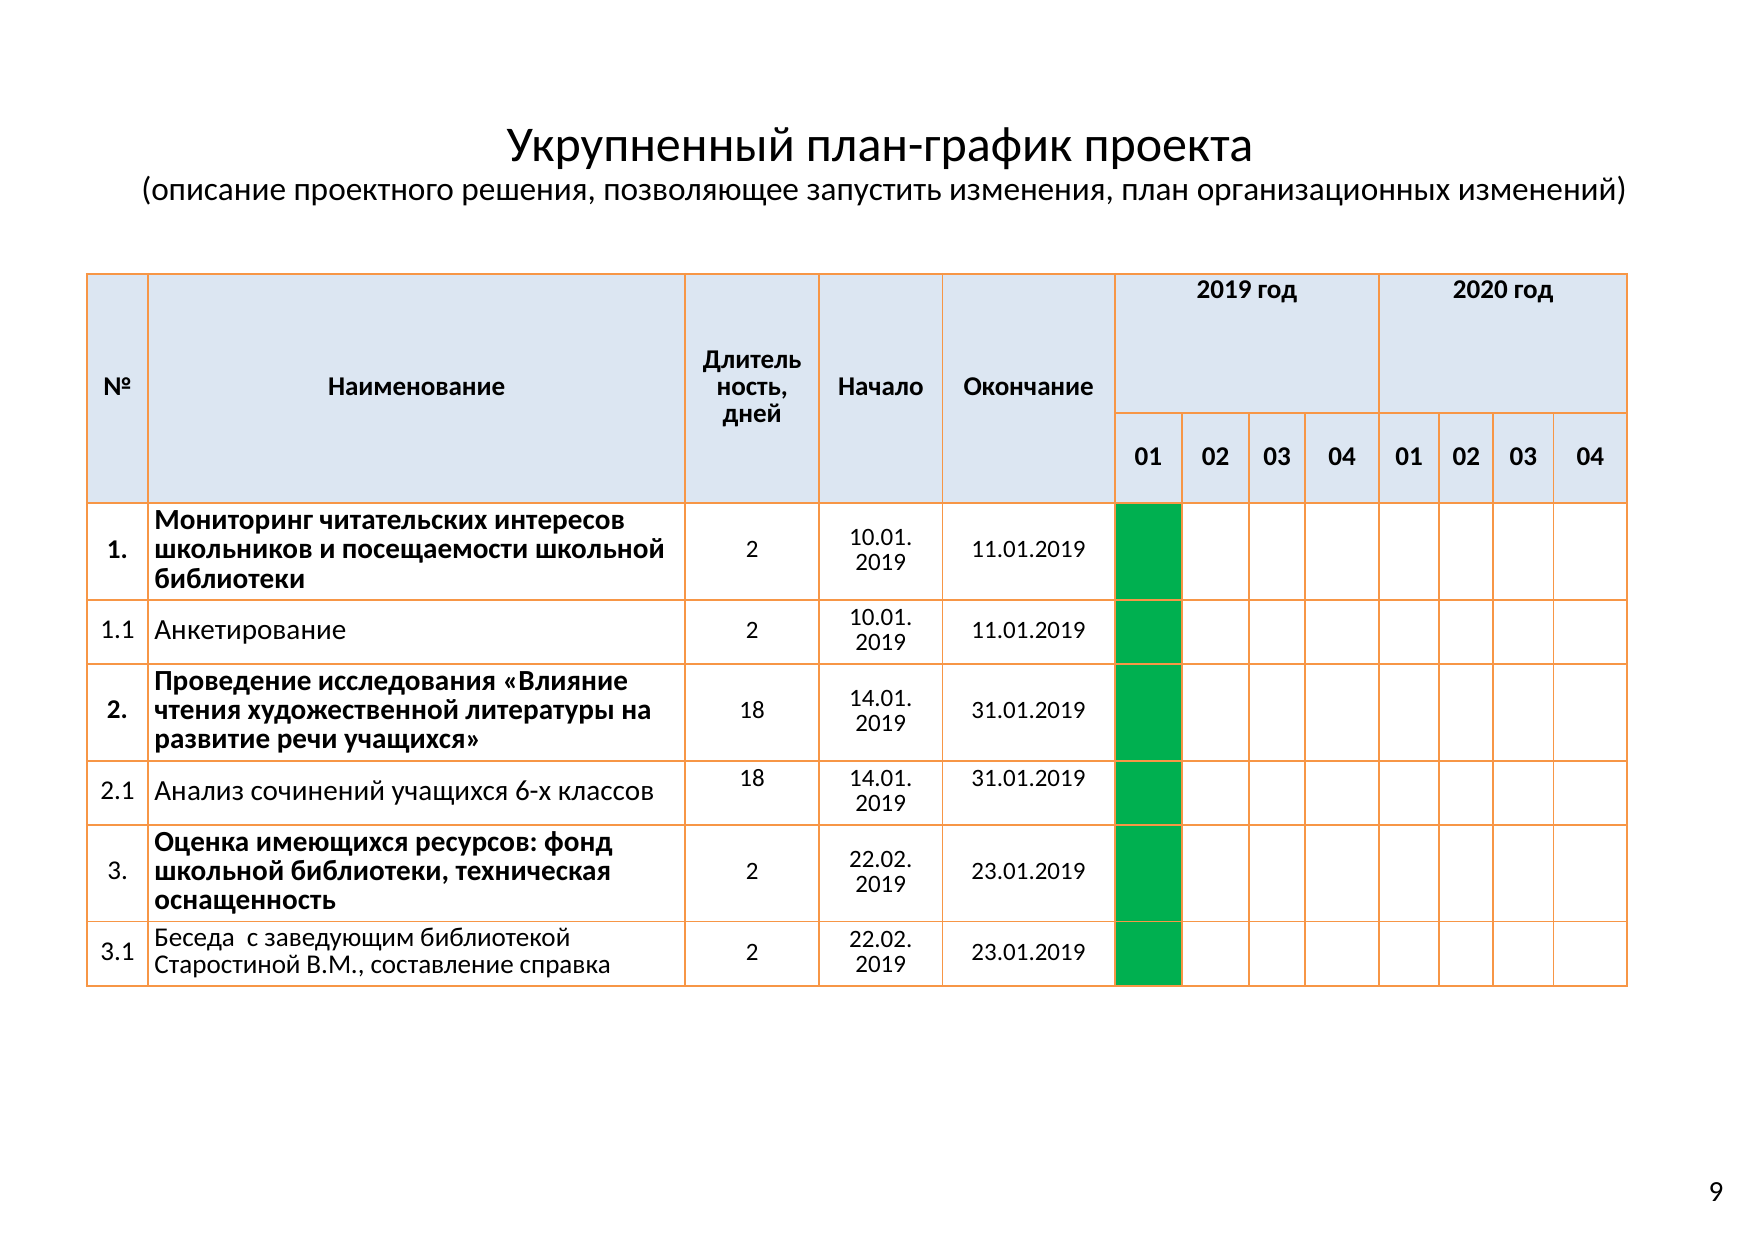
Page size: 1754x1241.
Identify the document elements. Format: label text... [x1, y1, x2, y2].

table_cell [1494, 922, 1553, 985]
table_cell [1494, 504, 1553, 599]
table_cell 04 [1306, 414, 1378, 502]
table_cell 11.01.2019 [943, 601, 1114, 663]
title Укрупненный план-график проекта (описание проектного решения, позволяющее запустить изменения, план организационных изменений) [86, 75, 1699, 246]
table_cell [1380, 826, 1438, 921]
table_cell 02 [1183, 414, 1248, 502]
table_cell [1440, 601, 1492, 663]
table_cell [1116, 922, 1181, 985]
table_cell [1440, 826, 1492, 921]
table_cell [1250, 601, 1304, 663]
table_cell Проведение исследования «Влияние чтения художественной литературы на развитие речи учащихся» [149, 665, 684, 760]
table_cell [1183, 922, 1248, 985]
table_cell Беседа с заведующим библиотекой Старостиной В.М., составление справка [149, 922, 684, 985]
table_cell 3. [88, 826, 147, 921]
table_cell [1116, 762, 1181, 824]
table_cell [1116, 504, 1181, 599]
table_header Длительность, дней [686, 275, 818, 502]
table_cell [1554, 665, 1626, 760]
table_cell [1250, 762, 1304, 824]
table_cell 18 [686, 762, 818, 824]
table_cell 02 [1440, 414, 1492, 502]
table_cell 03 [1494, 414, 1553, 502]
table_cell 2 [686, 601, 818, 663]
table_cell 2 [686, 504, 818, 599]
table_cell [1250, 922, 1304, 985]
table_header № [88, 275, 147, 502]
table_cell [1380, 665, 1438, 760]
table_cell 18 [686, 665, 818, 760]
table_cell 11.01.2019 [943, 504, 1114, 599]
table_cell 2 [686, 922, 818, 985]
table_cell [1183, 504, 1248, 599]
table_cell [1116, 601, 1181, 663]
table_cell 1.1 [88, 601, 147, 663]
table_header Наименование [149, 275, 684, 502]
table_cell [1440, 504, 1492, 599]
table_cell [1554, 826, 1626, 921]
table_cell [1380, 922, 1438, 985]
table_cell [1554, 922, 1626, 985]
table_cell [1380, 504, 1438, 599]
table_cell 1. [88, 504, 147, 599]
table_cell Анализ сочинений учащихся 6-х классов [149, 762, 684, 824]
table_cell [1440, 922, 1492, 985]
table_cell 2 [686, 826, 818, 921]
table_cell [1554, 601, 1626, 663]
table_cell [1250, 504, 1304, 599]
table_cell 10.01. 2019 [820, 504, 942, 599]
table_cell [1306, 762, 1378, 824]
table_cell [1250, 665, 1304, 760]
table_cell [1380, 762, 1438, 824]
table_cell 14.01. 2019 [820, 762, 942, 824]
table_cell [1494, 762, 1553, 824]
table_cell 23.01.2019 [943, 826, 1114, 921]
table_cell 31.01.2019 [943, 762, 1114, 824]
table_cell [1183, 826, 1248, 921]
slide_number 9 [1331, 1157, 1741, 1224]
table_cell 31.01.2019 [943, 665, 1114, 760]
table_cell [1306, 504, 1378, 599]
table_cell 2.1 [88, 762, 147, 824]
table_cell [1440, 762, 1492, 824]
table_cell 04 [1554, 414, 1626, 502]
table_cell [1494, 665, 1553, 760]
table_cell [1306, 826, 1378, 921]
table_cell 14.01. 2019 [820, 665, 942, 760]
table_cell 23.01.2019 [943, 922, 1114, 985]
table_cell [1554, 762, 1626, 824]
table_cell [1554, 504, 1626, 599]
table_header 2020 год [1380, 275, 1626, 412]
table_cell 3.1 [88, 922, 147, 985]
table_cell [1183, 762, 1248, 824]
table_cell 2. [88, 665, 147, 760]
table_header Окончание [943, 275, 1114, 502]
table_cell [1250, 826, 1304, 921]
table_cell [1183, 665, 1248, 760]
table_cell [1183, 601, 1248, 663]
table_cell [1116, 826, 1181, 921]
table_cell [1440, 665, 1492, 760]
table_cell 22.02. 2019 [820, 922, 942, 985]
table_cell [1306, 601, 1378, 663]
table_cell [1116, 665, 1181, 760]
table_cell Анкетирование [149, 601, 684, 663]
table_cell 01 [1116, 414, 1181, 502]
table_cell Оценка имеющихся ресурсов: фонд школьной библиотеки, техническая оснащенность [149, 826, 684, 921]
table_cell [1494, 826, 1553, 921]
table_cell [1494, 601, 1553, 663]
table_cell 22.02. 2019 [820, 826, 942, 921]
table_cell 10.01. 2019 [820, 601, 942, 663]
table_cell [1306, 922, 1378, 985]
table_cell Мониторинг читательских интересов школьников и посещаемости школьной библиотеки [149, 504, 684, 599]
table_header 2019 год [1116, 275, 1378, 412]
table_cell 03 [1250, 414, 1304, 502]
table_cell [1306, 665, 1378, 760]
table_cell 01 [1380, 414, 1438, 502]
table_cell [1380, 601, 1438, 663]
table_header Начало [820, 275, 942, 502]
